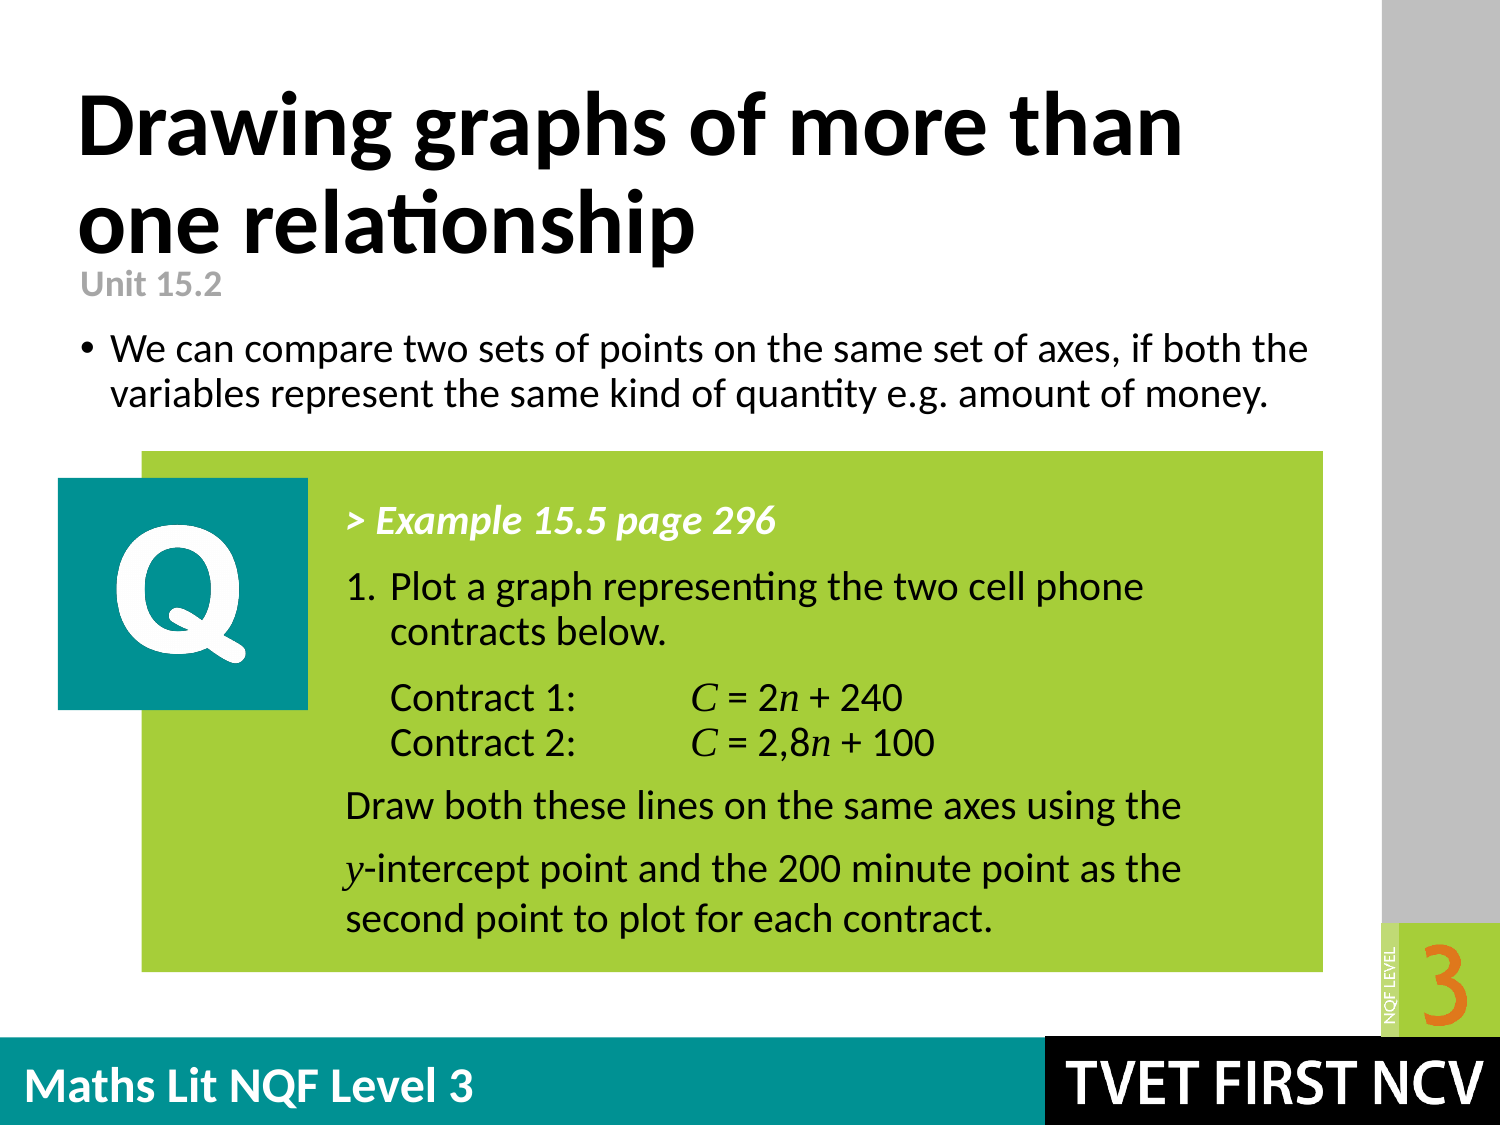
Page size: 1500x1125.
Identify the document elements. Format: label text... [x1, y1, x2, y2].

list Unit 15.2 [65, 256, 1363, 306]
text_box [57, 477, 309, 711]
picture [1065, 1050, 1484, 1120]
picture [1381, 923, 1500, 1037]
picture [102, 512, 264, 679]
text_box [141, 450, 1324, 973]
list We can compare two sets of points on the same set of axes, if both the variables represent the same kind of quantity e.g. amount of money. [65, 319, 1363, 997]
title Drawing graphs of more than one relationship [62, 68, 1360, 187]
text_box > Example 15.5 page 296 Plot a graph representing the two cell phone contracts below. Contract 1: C = 2n + 240 Contract 2: C = 2,8n + 100 Draw both these lines on the same axes using the y-intercept point and the 200 minute point as the second point to plot for each contract. [330, 491, 1292, 988]
